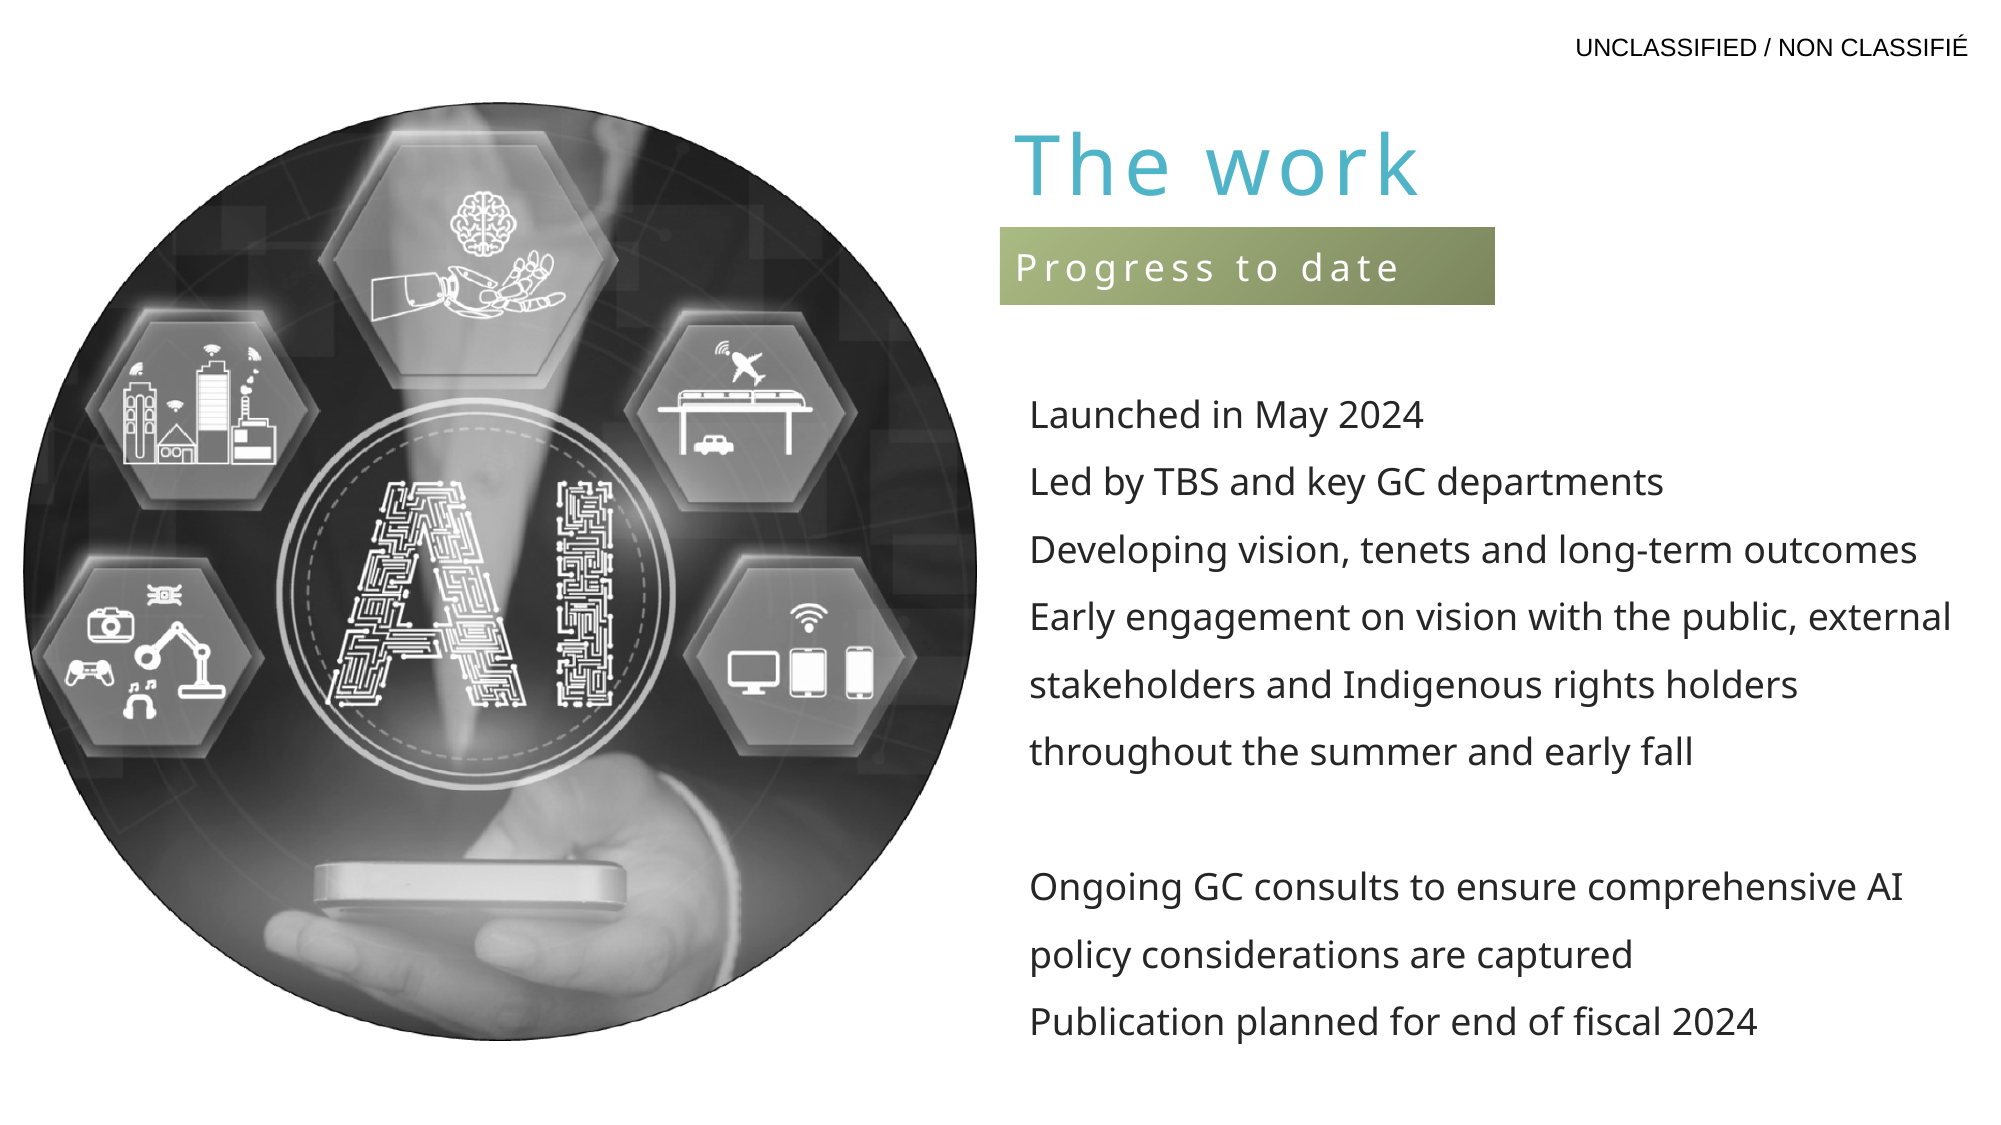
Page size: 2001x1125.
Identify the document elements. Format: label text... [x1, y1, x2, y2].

picture [21, 100, 979, 1042]
text_box Progress to date [999, 227, 1495, 305]
title The work [999, 111, 1776, 228]
text_box Launched in May 2024 Led by TBS and key GC departments Developing vision, tenets and long-term outcomes Early engagement on vision with the public, external stakeholders and Indigenous rights holders throughout the summer and early fall Ongoing GC consults to ensure comprehensive AI policy considerations are captured Publication planned for end of fiscal 2024 [999, 360, 1974, 1069]
